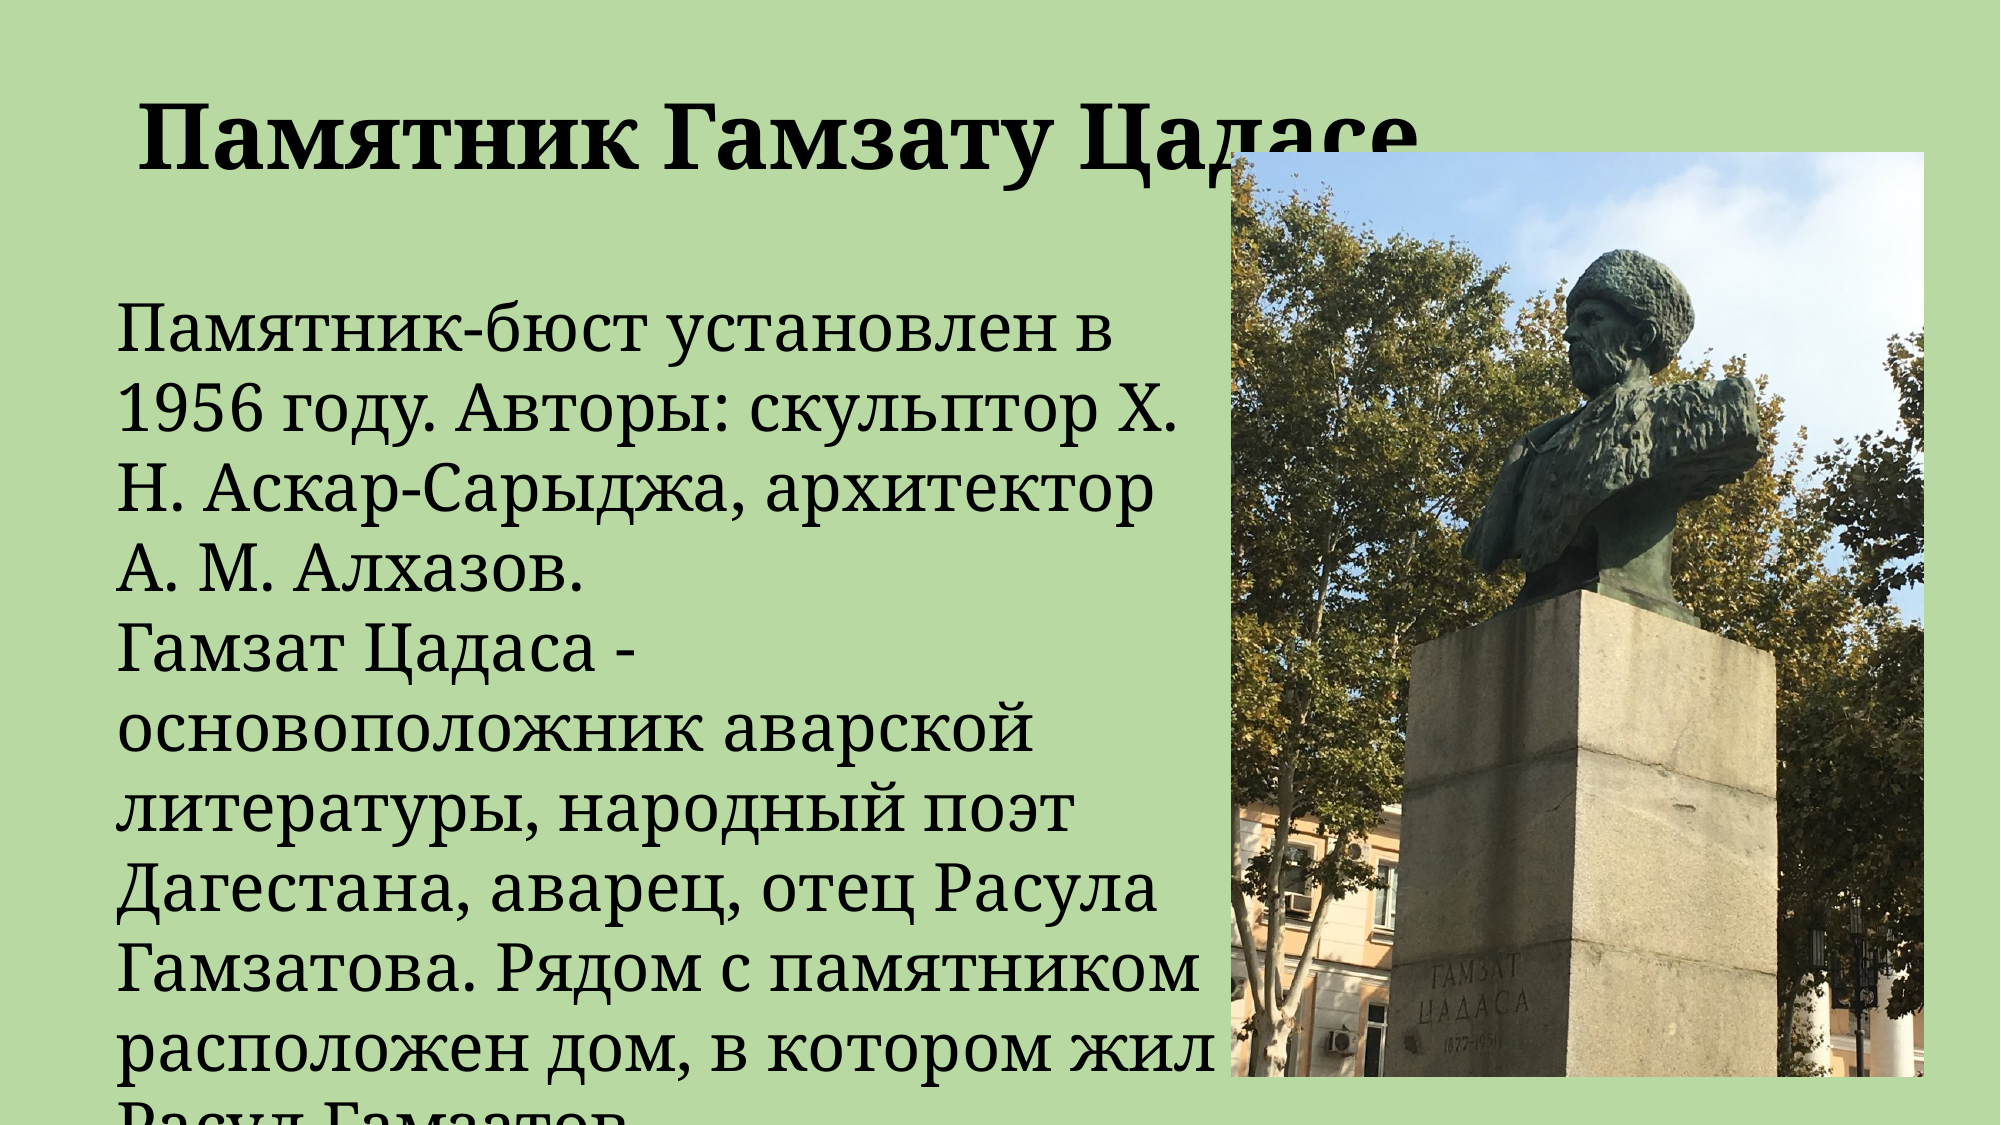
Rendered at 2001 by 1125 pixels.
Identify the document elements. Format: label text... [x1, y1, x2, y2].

title Памятник Гамзату Цадасе [122, 31, 1847, 249]
text_box Памятник-бюст установлен в 1956 году. Авторы: скульптор Х. Н. Аскар-Сарыджа, архитектор А. М. Алхазов. Гамзат Цадаса - основоположник аварской литературы, народный поэт Дагестана, аварец, отец Расула Гамзатова. Рядом с памятником расположен дом, в котором жил Расул Гамзатов. [101, 277, 1252, 1125]
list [1230, 152, 1924, 1077]
